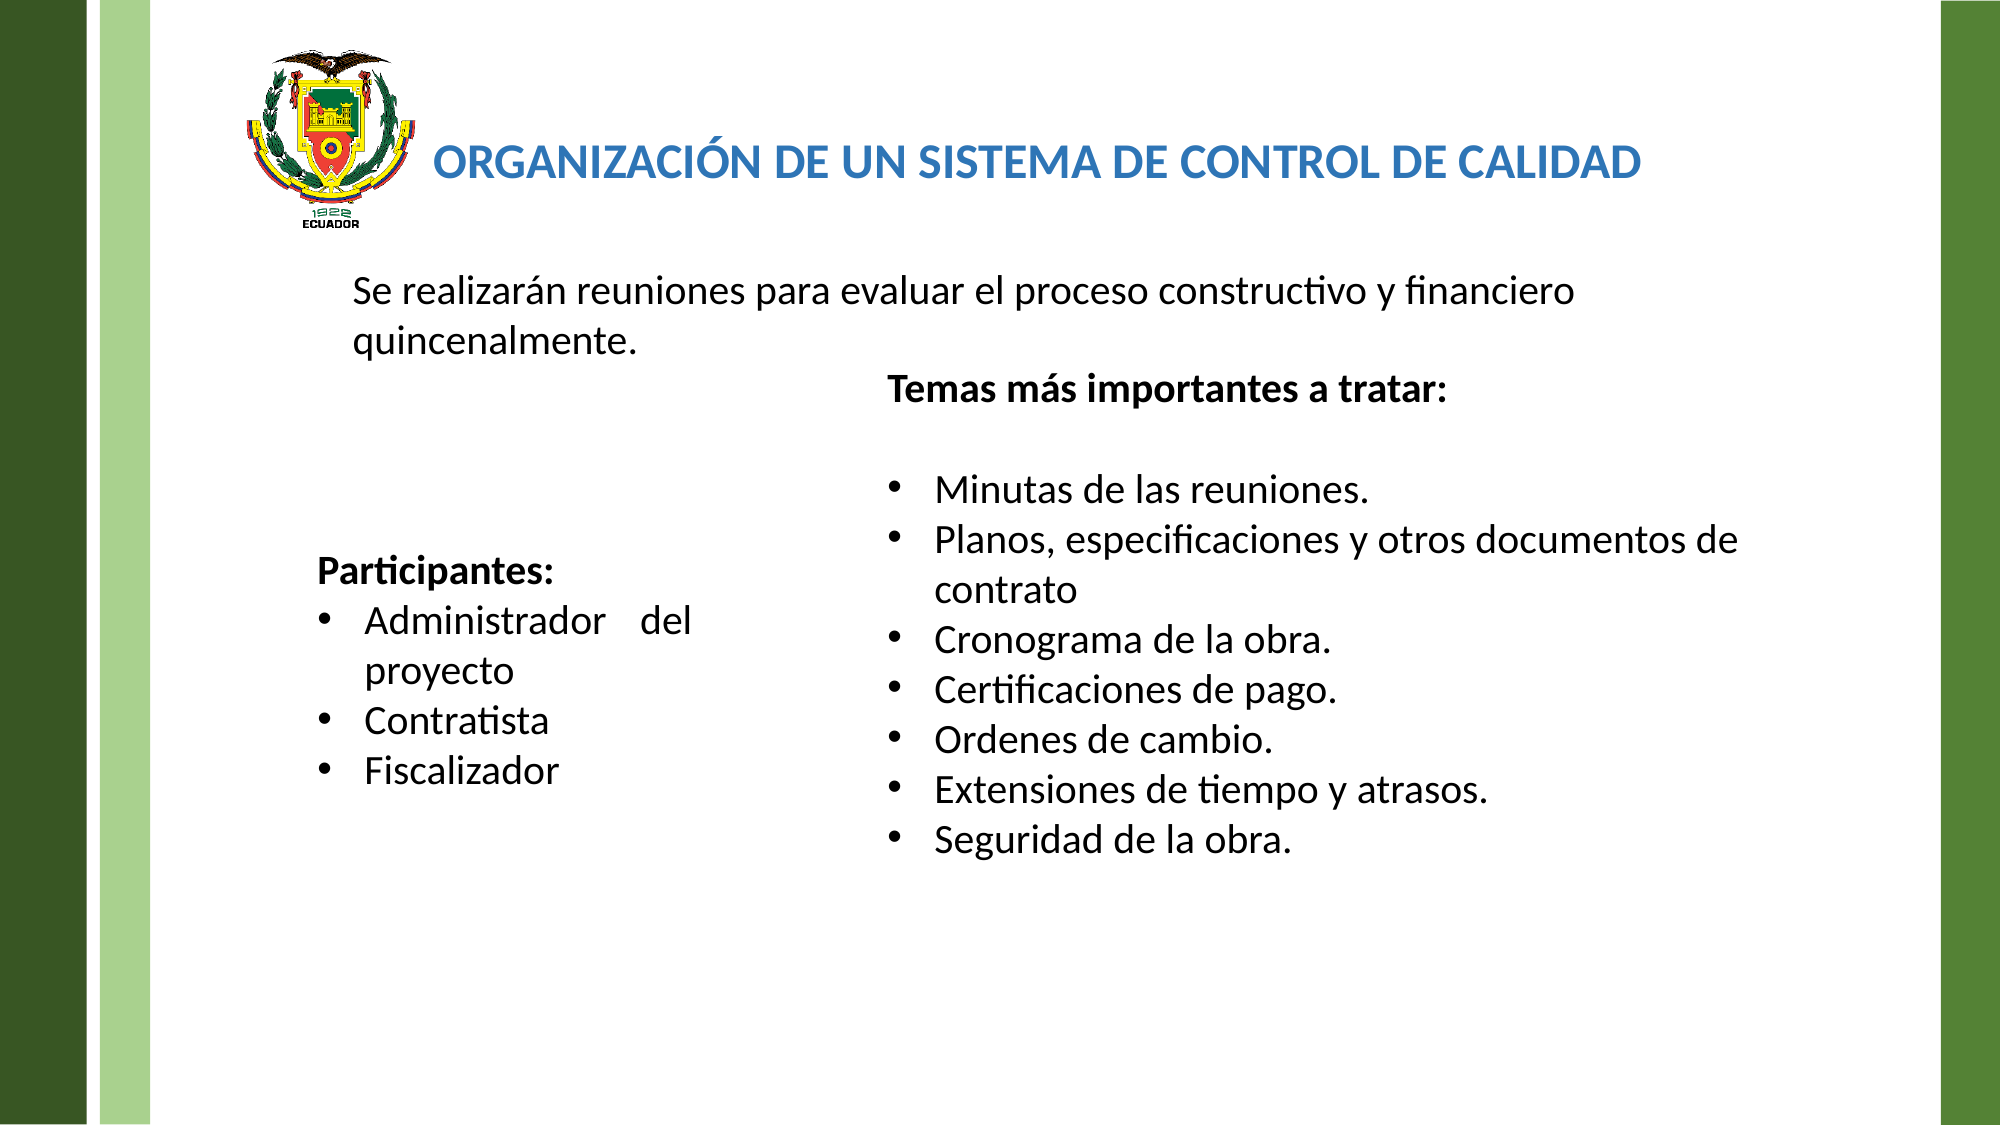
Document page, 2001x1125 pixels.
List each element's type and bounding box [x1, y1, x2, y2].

text_box [302, 535, 708, 851]
text_box [337, 255, 1902, 869]
text_box [0, 0, 88, 1125]
text_box [1940, 0, 2000, 1125]
text_box [429, 91, 1658, 196]
text_box [99, 0, 151, 1125]
picture [246, 50, 429, 228]
